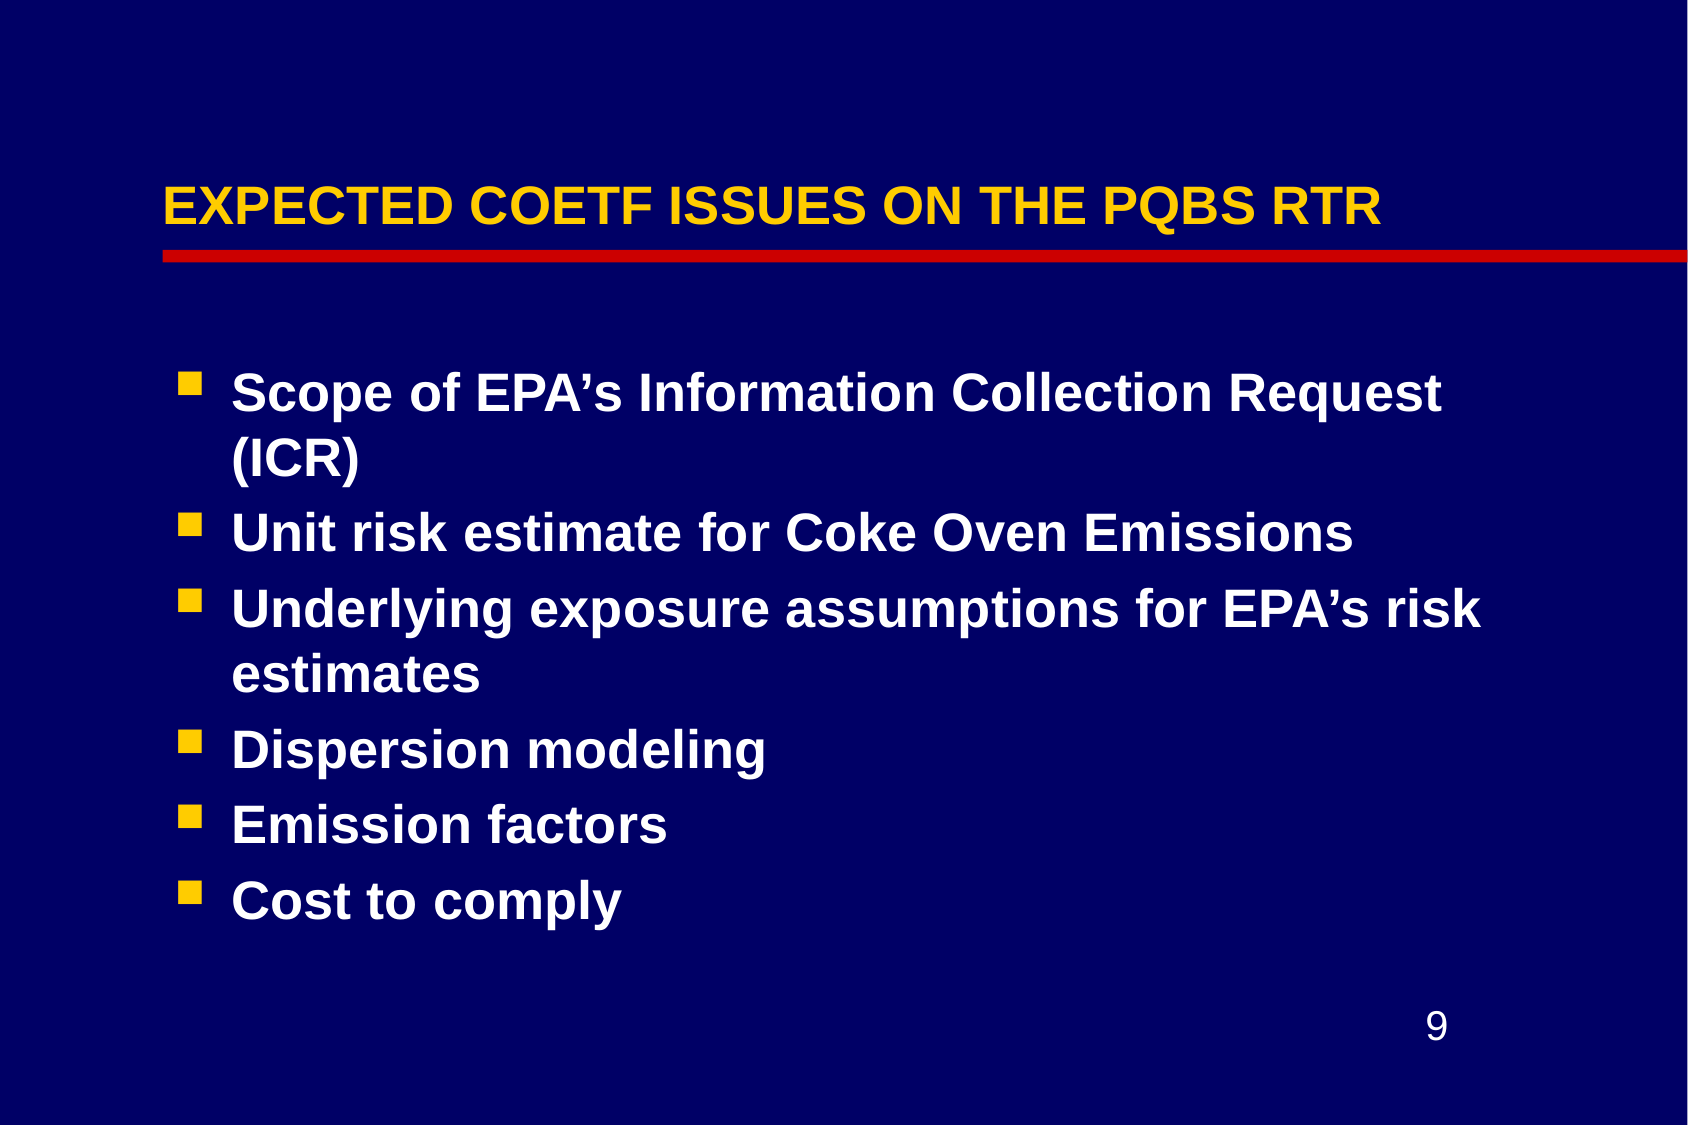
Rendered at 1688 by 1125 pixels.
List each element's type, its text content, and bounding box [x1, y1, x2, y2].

title EXPECTED COETF ISSUES ON THE PQBS RTR [162, 62, 1550, 250]
list Scope of EPA’s Information Collection Request (ICR) Unit risk estimate for Coke Oven Emissions Underlying exposure assumptions for EPA’s risk estimates Dispersion modeling Emission factors Cost to comply [174, 287, 1550, 1000]
text_box 9 [1410, 991, 1631, 1057]
